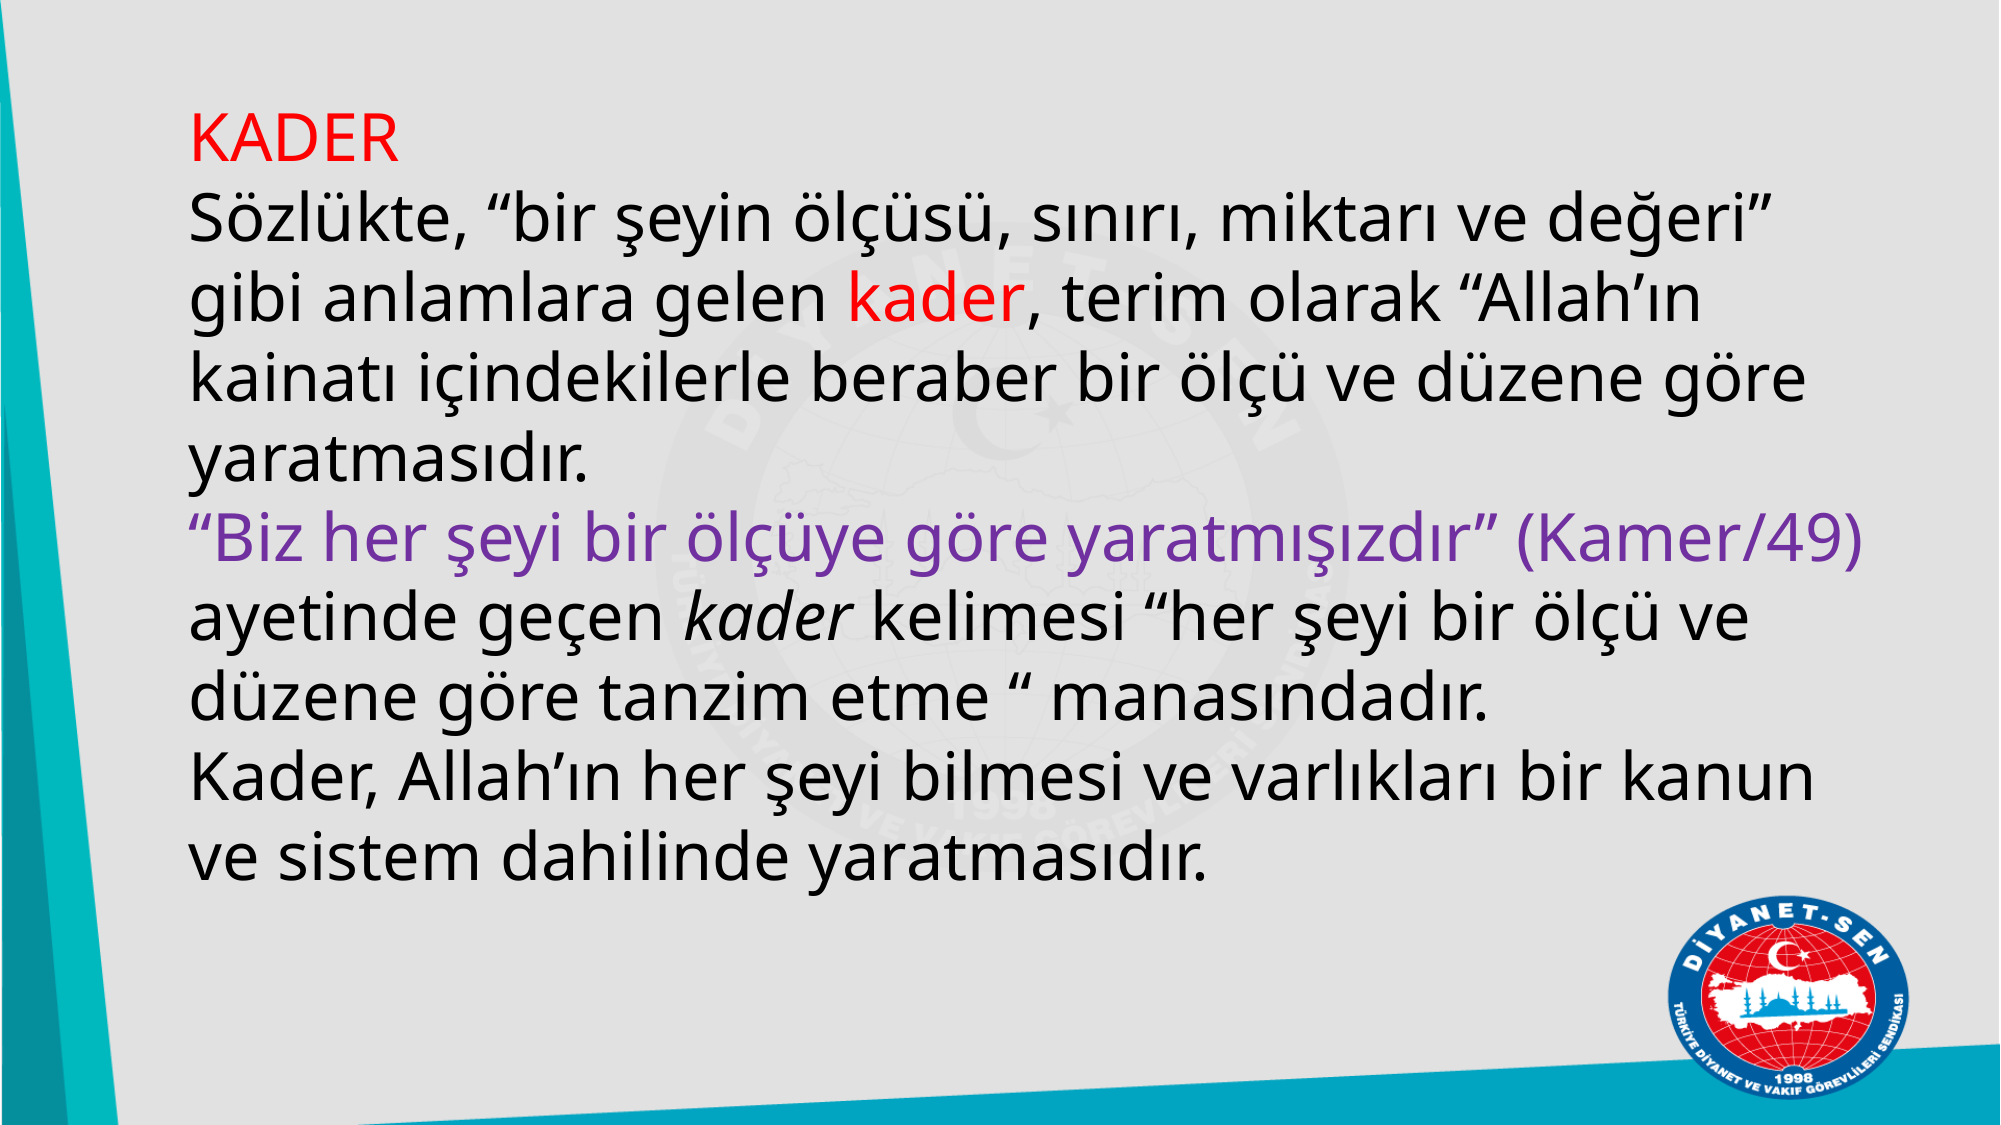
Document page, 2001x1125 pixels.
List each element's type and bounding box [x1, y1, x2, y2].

list [0, 0, 2000, 1125]
